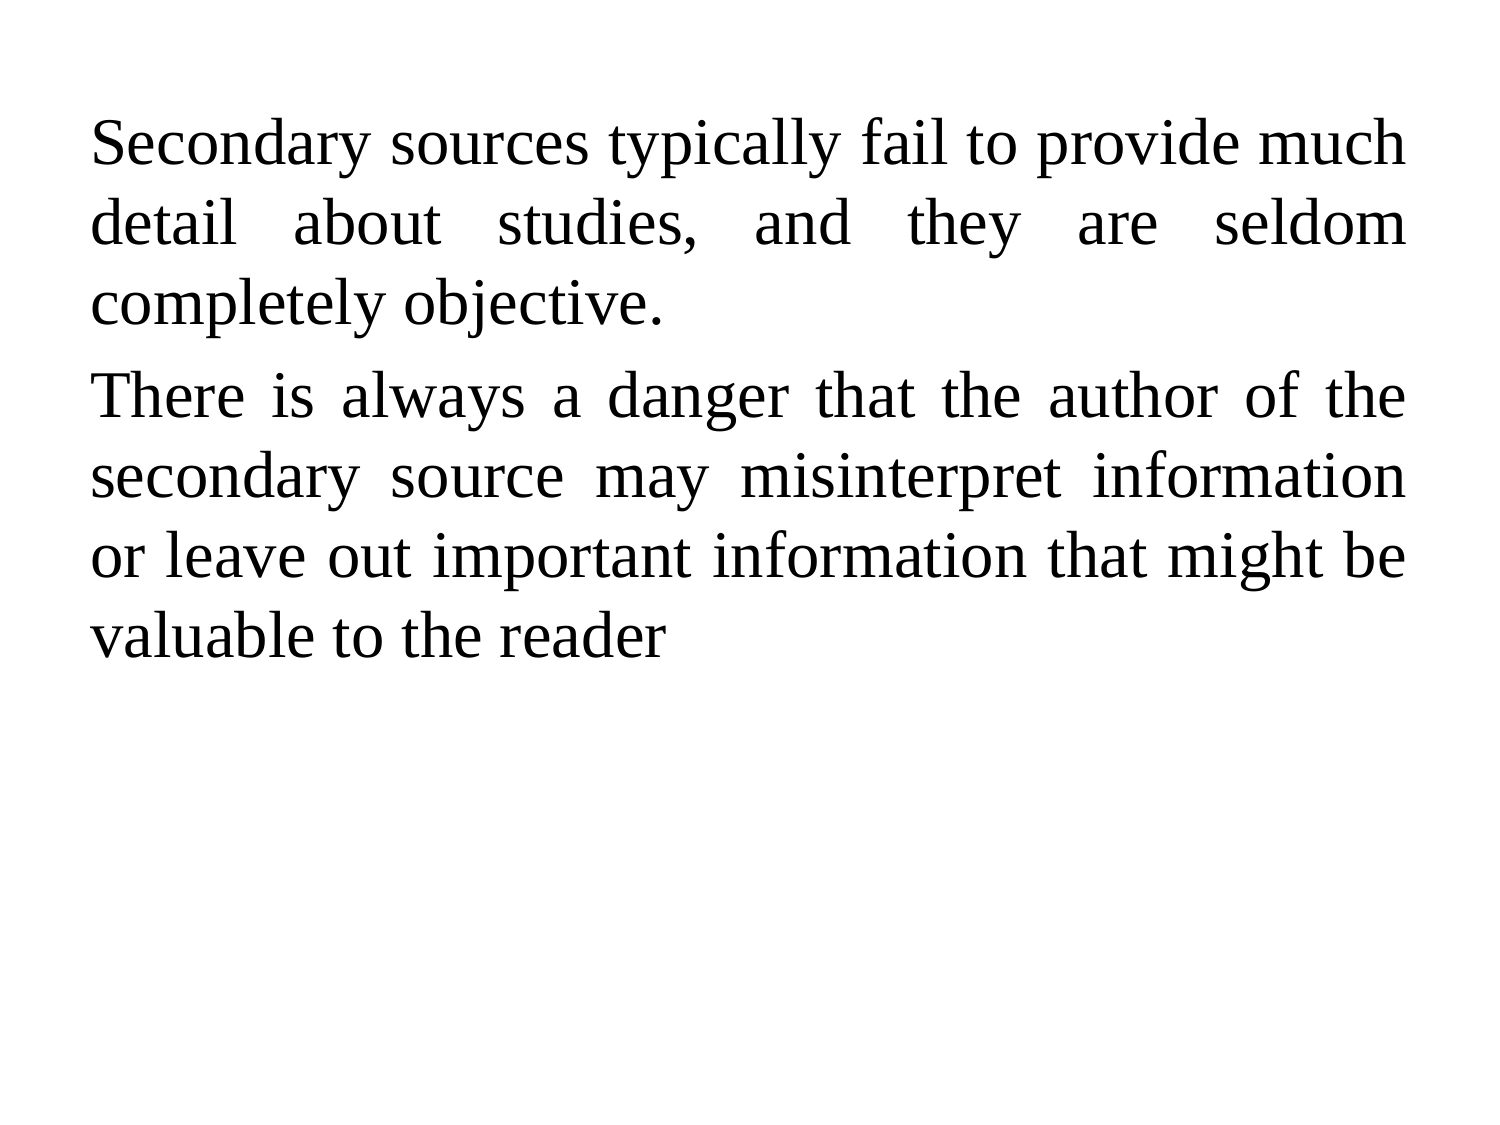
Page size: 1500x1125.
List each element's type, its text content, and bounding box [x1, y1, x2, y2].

list Secondary sources typically fail to provide much detail about studies, and they are seldom completely objective. There is always a danger that the author of the secondary source may misinterpret information or leave out important information that might be valuable to the reader [75, 90, 1425, 833]
